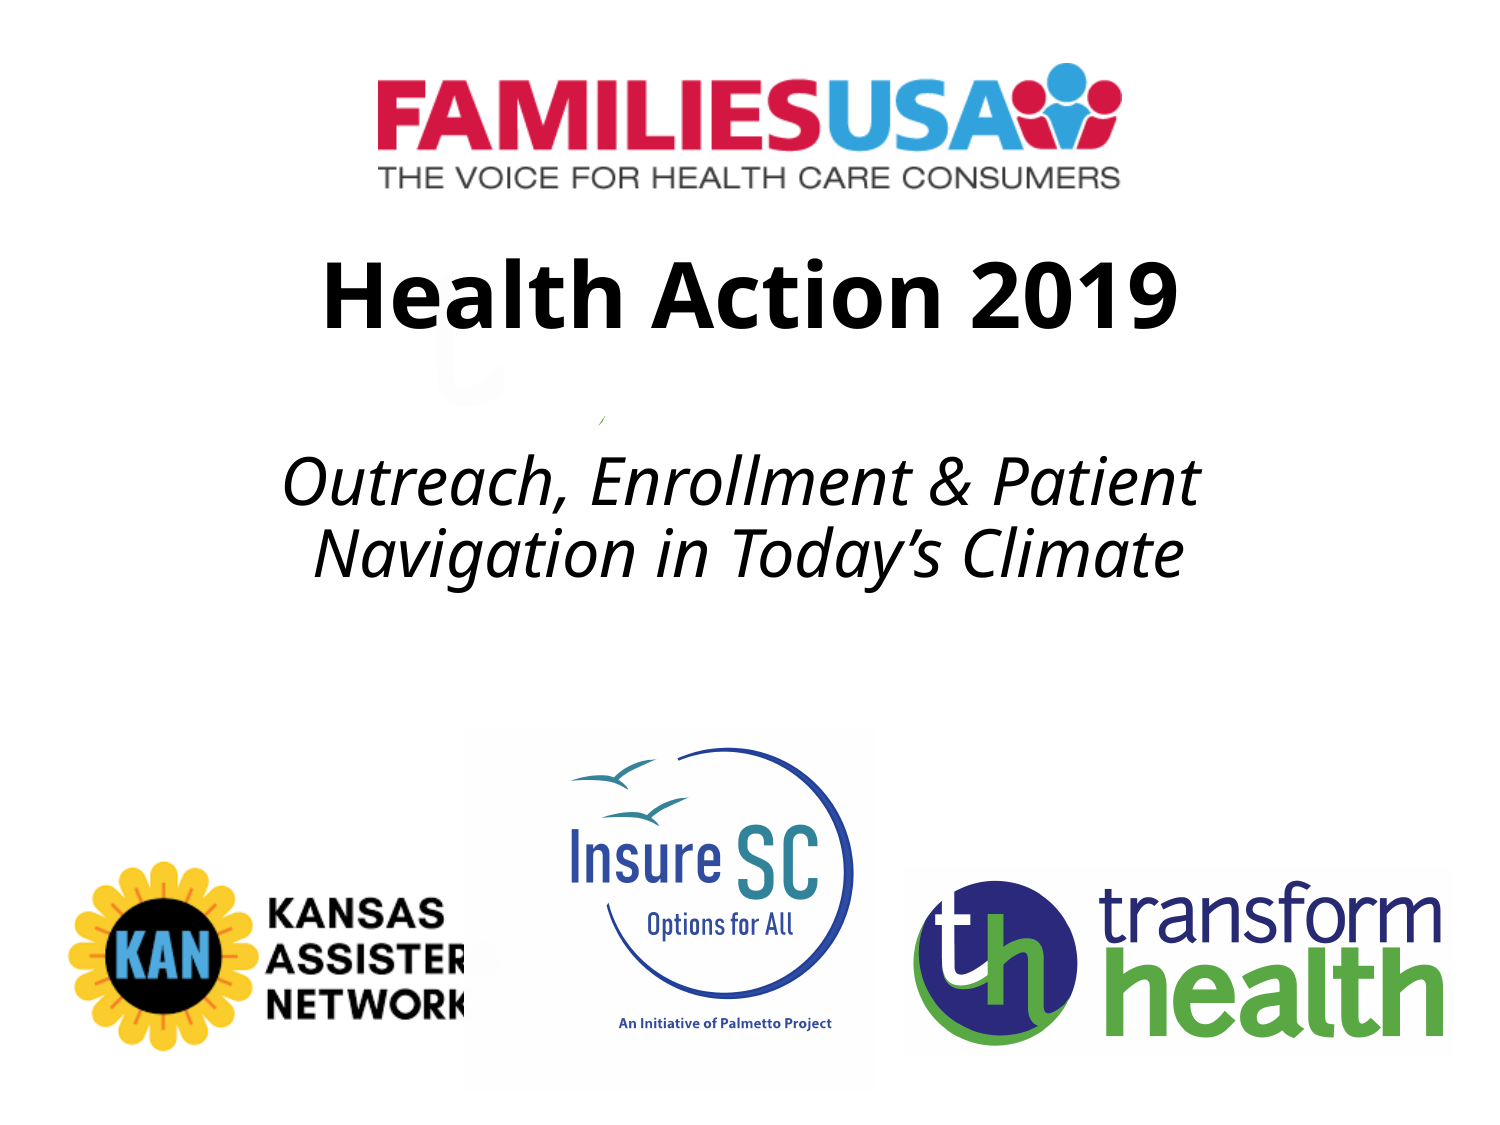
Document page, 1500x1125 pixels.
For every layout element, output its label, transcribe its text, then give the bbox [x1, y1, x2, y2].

picture [62, 727, 874, 1091]
picture [378, 63, 1122, 190]
picture [904, 867, 1453, 1057]
title Health Action 2019 Outreach, Enrollment & Patient Navigation in Today’s Climate [103, 217, 1397, 625]
